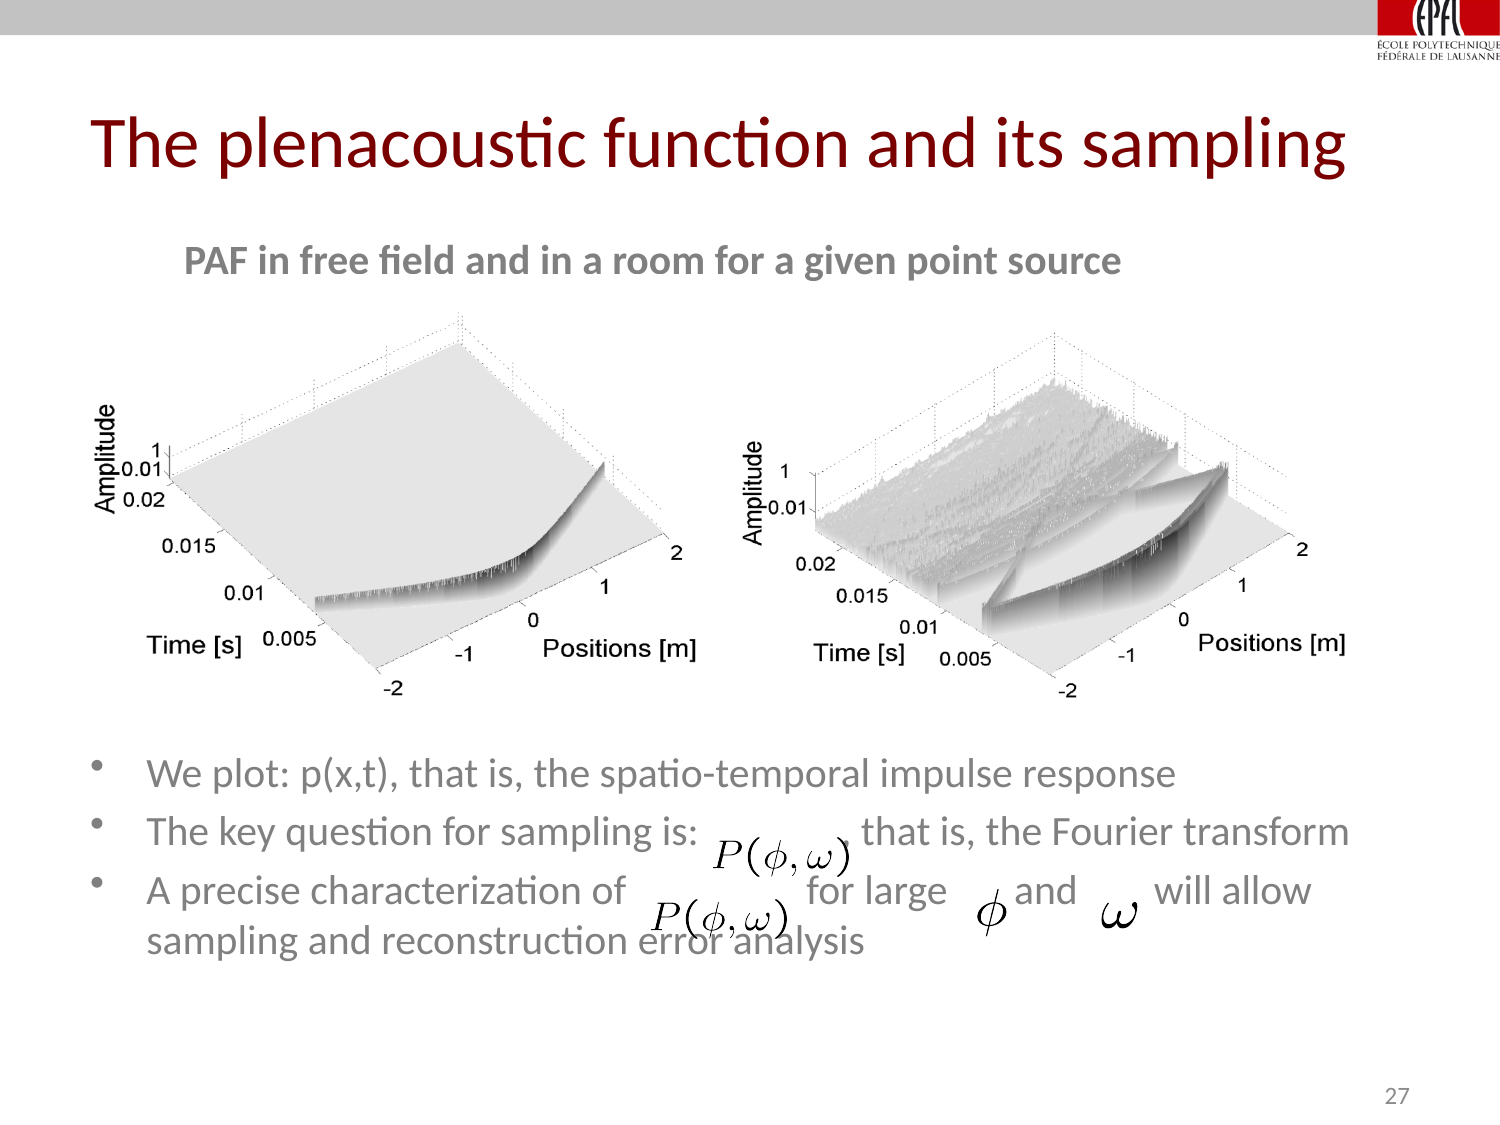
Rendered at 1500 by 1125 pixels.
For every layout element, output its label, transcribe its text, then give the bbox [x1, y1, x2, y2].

picture [712, 837, 851, 878]
picture [1099, 899, 1138, 930]
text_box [87, 274, 1351, 703]
picture [1377, 0, 1500, 60]
text_box PAF in free field and in a room for a given point source We plot: p(x,t), that is, the spatio-temporal impulse response The key question for sampling is: , that is, the Fourier transform A precise characterization of for large and will allow sampling and reconstruction error analysis [74, 224, 1425, 1125]
picture [649, 899, 788, 941]
title The plenacoustic function and its sampling [75, 45, 1425, 224]
picture [974, 887, 1008, 938]
